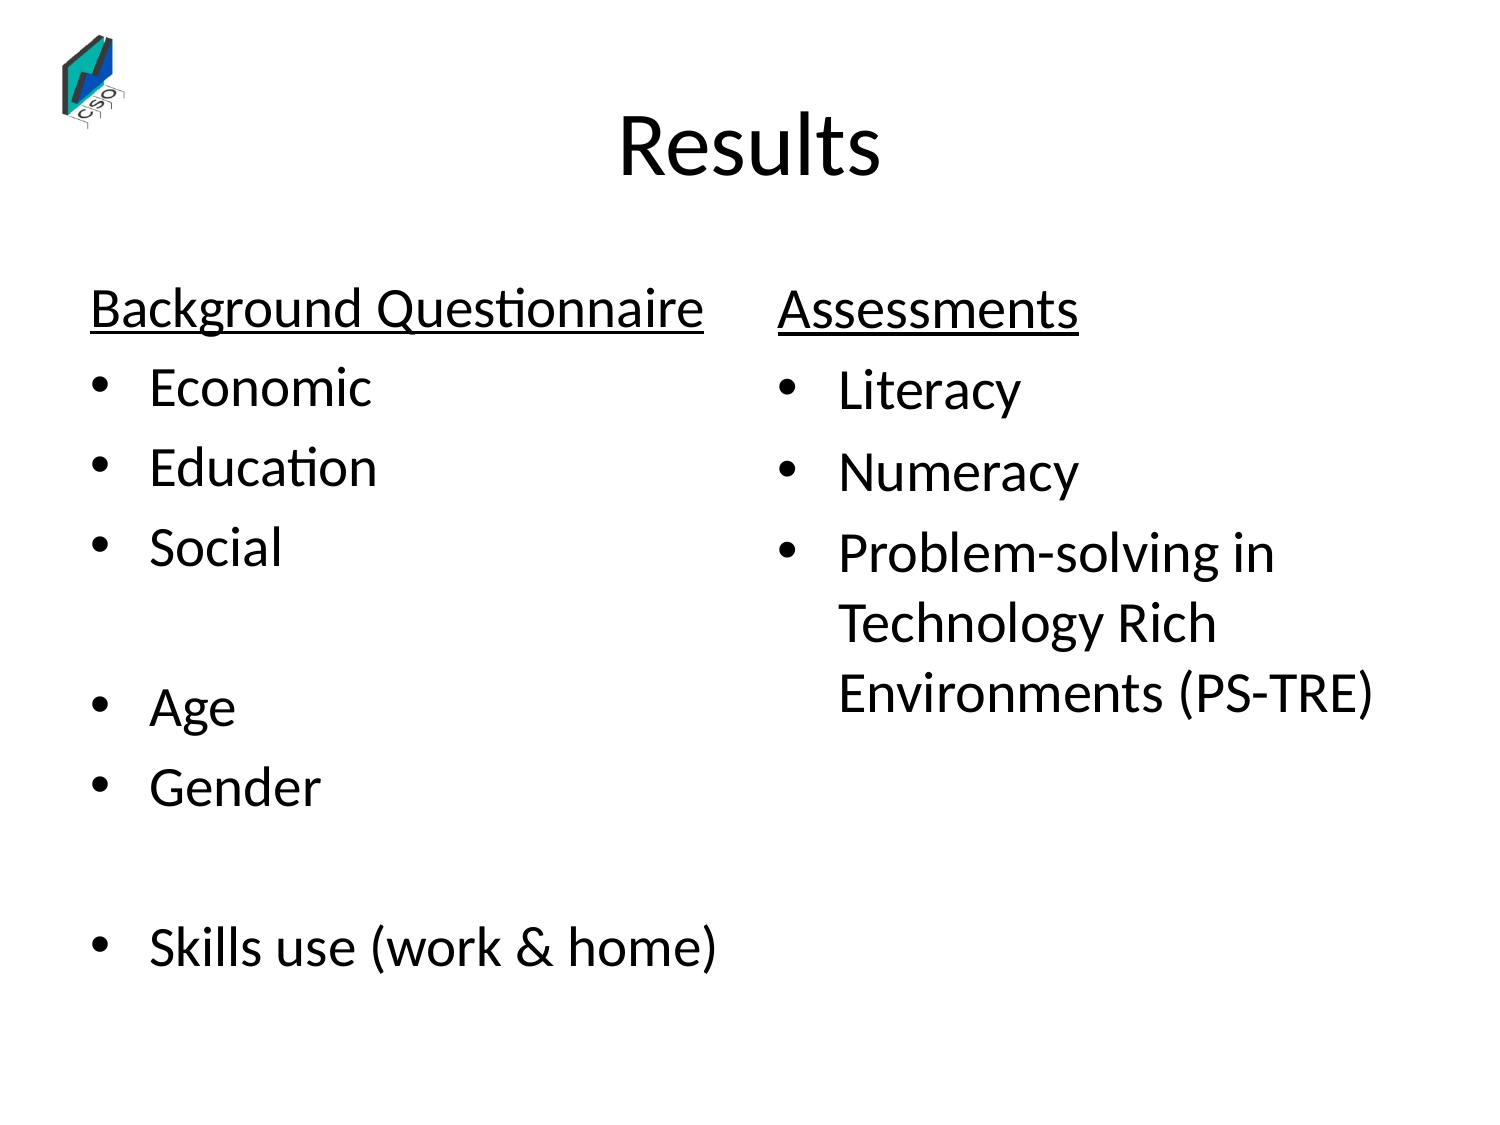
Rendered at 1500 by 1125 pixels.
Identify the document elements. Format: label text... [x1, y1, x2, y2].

title Results [75, 45, 1425, 233]
list Background Questionnaire Economic Education Social Age Gender Skills use (work & home) [75, 262, 738, 1005]
picture [53, 30, 130, 134]
list Assessments Literacy Numeracy Problem-solving in Technology Rich Environments (PS-TRE) [762, 262, 1425, 1005]
